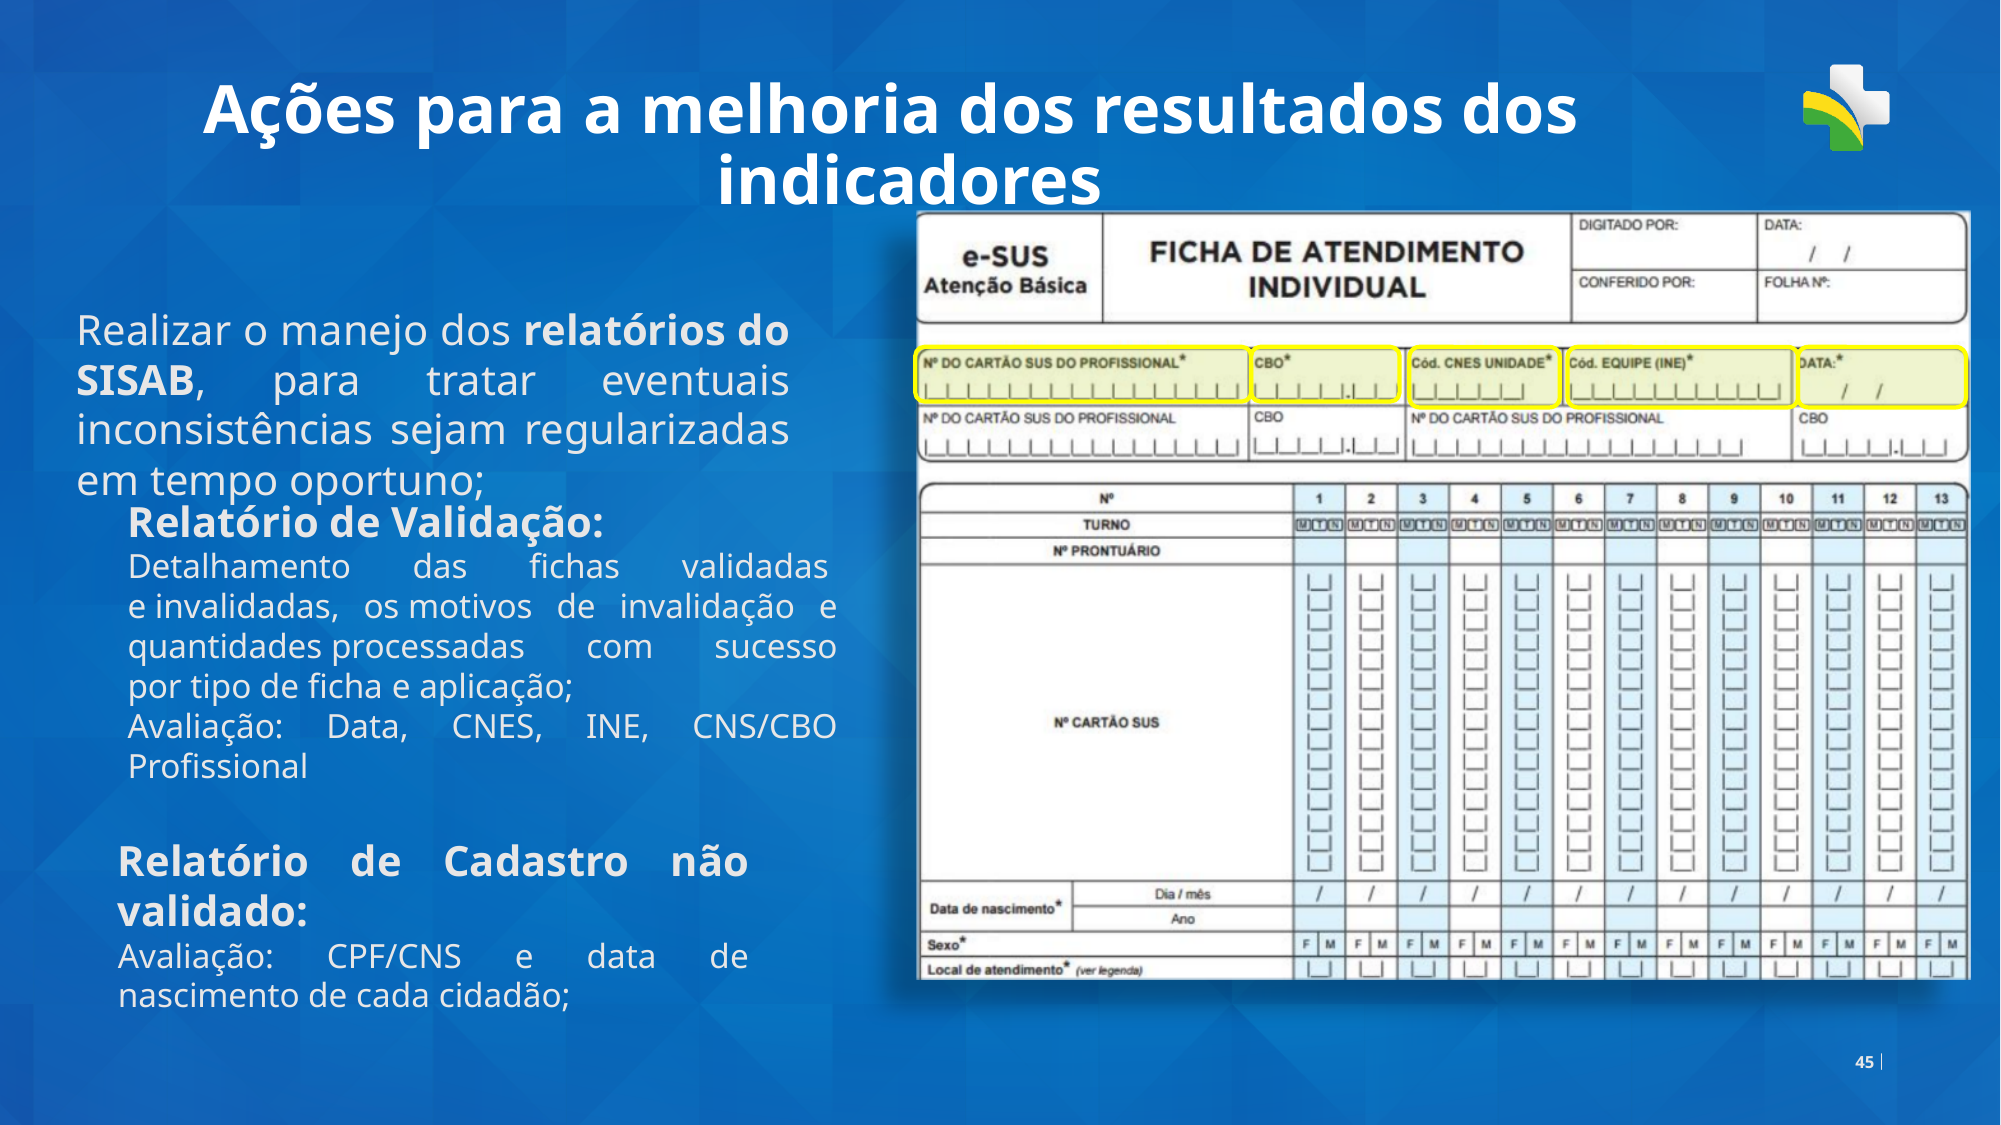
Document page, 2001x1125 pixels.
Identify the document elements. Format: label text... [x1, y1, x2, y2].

picture [0, 0, 2001, 1125]
text_box Relatório de Cadastro não validado: Avaliação: CPF/CNS e data de nascimento de cada cidadão; [102, 827, 765, 981]
text_box Relatório de Validação: Detalhamento das fichas validadas e invalidadas, os motivos de invalidação e quantidades processadas com sucesso por tipo de ficha e aplicação; Avaliação: Data, CNES, INE, CNS/CBO Profissional [112, 488, 854, 642]
list Ações para a melhoria dos resultados dos indicadores [81, 68, 1664, 159]
text_box [714, 466, 2000, 1125]
list Realizar o manejo dos relatórios do SISAB, para tratar eventuais inconsistências sejam regularizadas em tempo oportuno; [61, 245, 806, 583]
